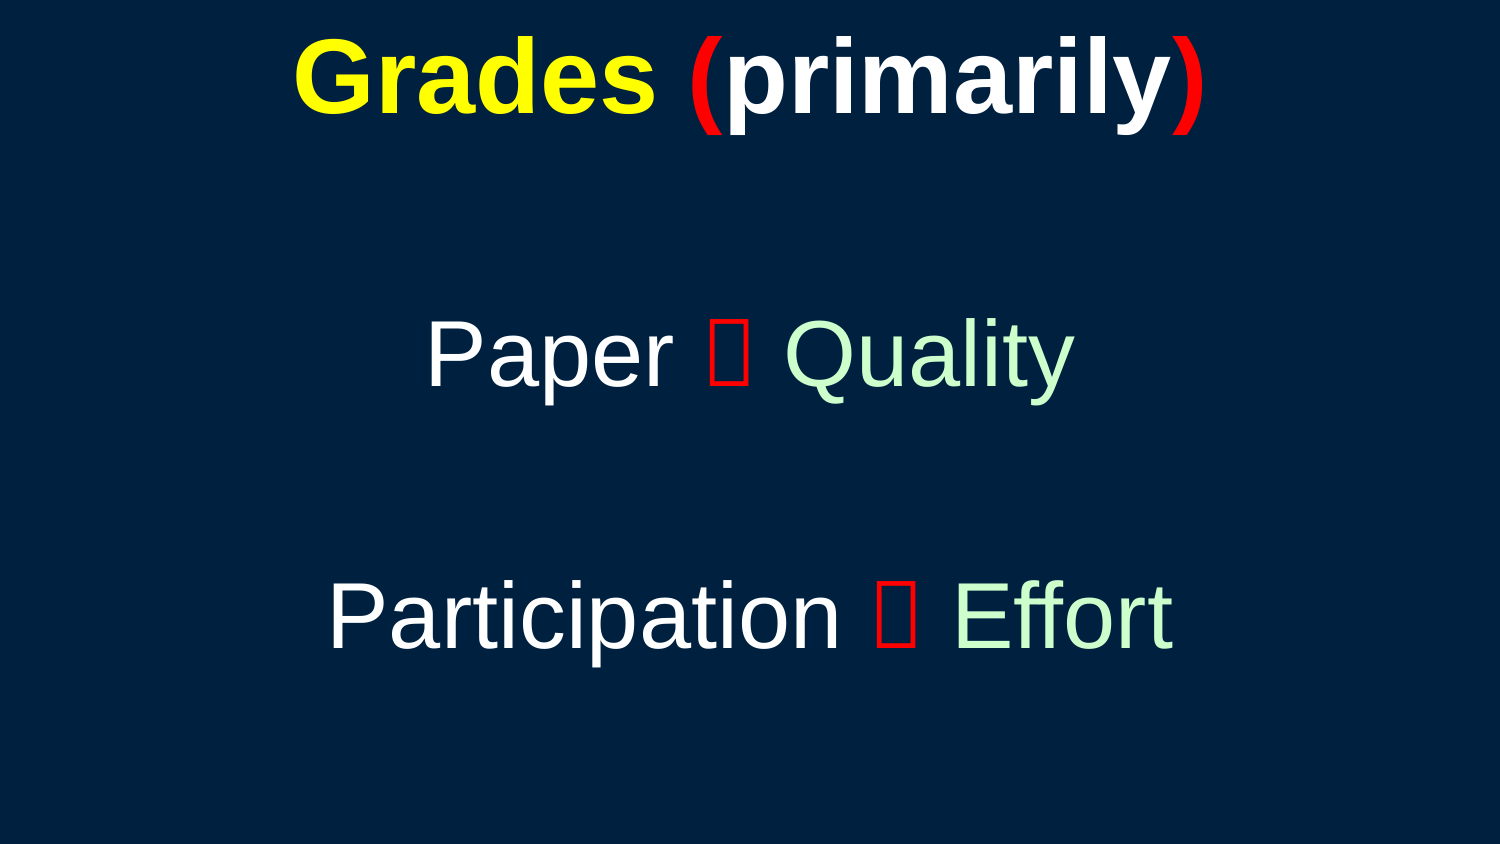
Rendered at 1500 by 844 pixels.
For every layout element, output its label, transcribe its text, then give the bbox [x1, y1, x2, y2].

list Paper  Quality Participation  Effort [243, 284, 1257, 705]
title Grades (primarily) [243, 0, 1257, 218]
